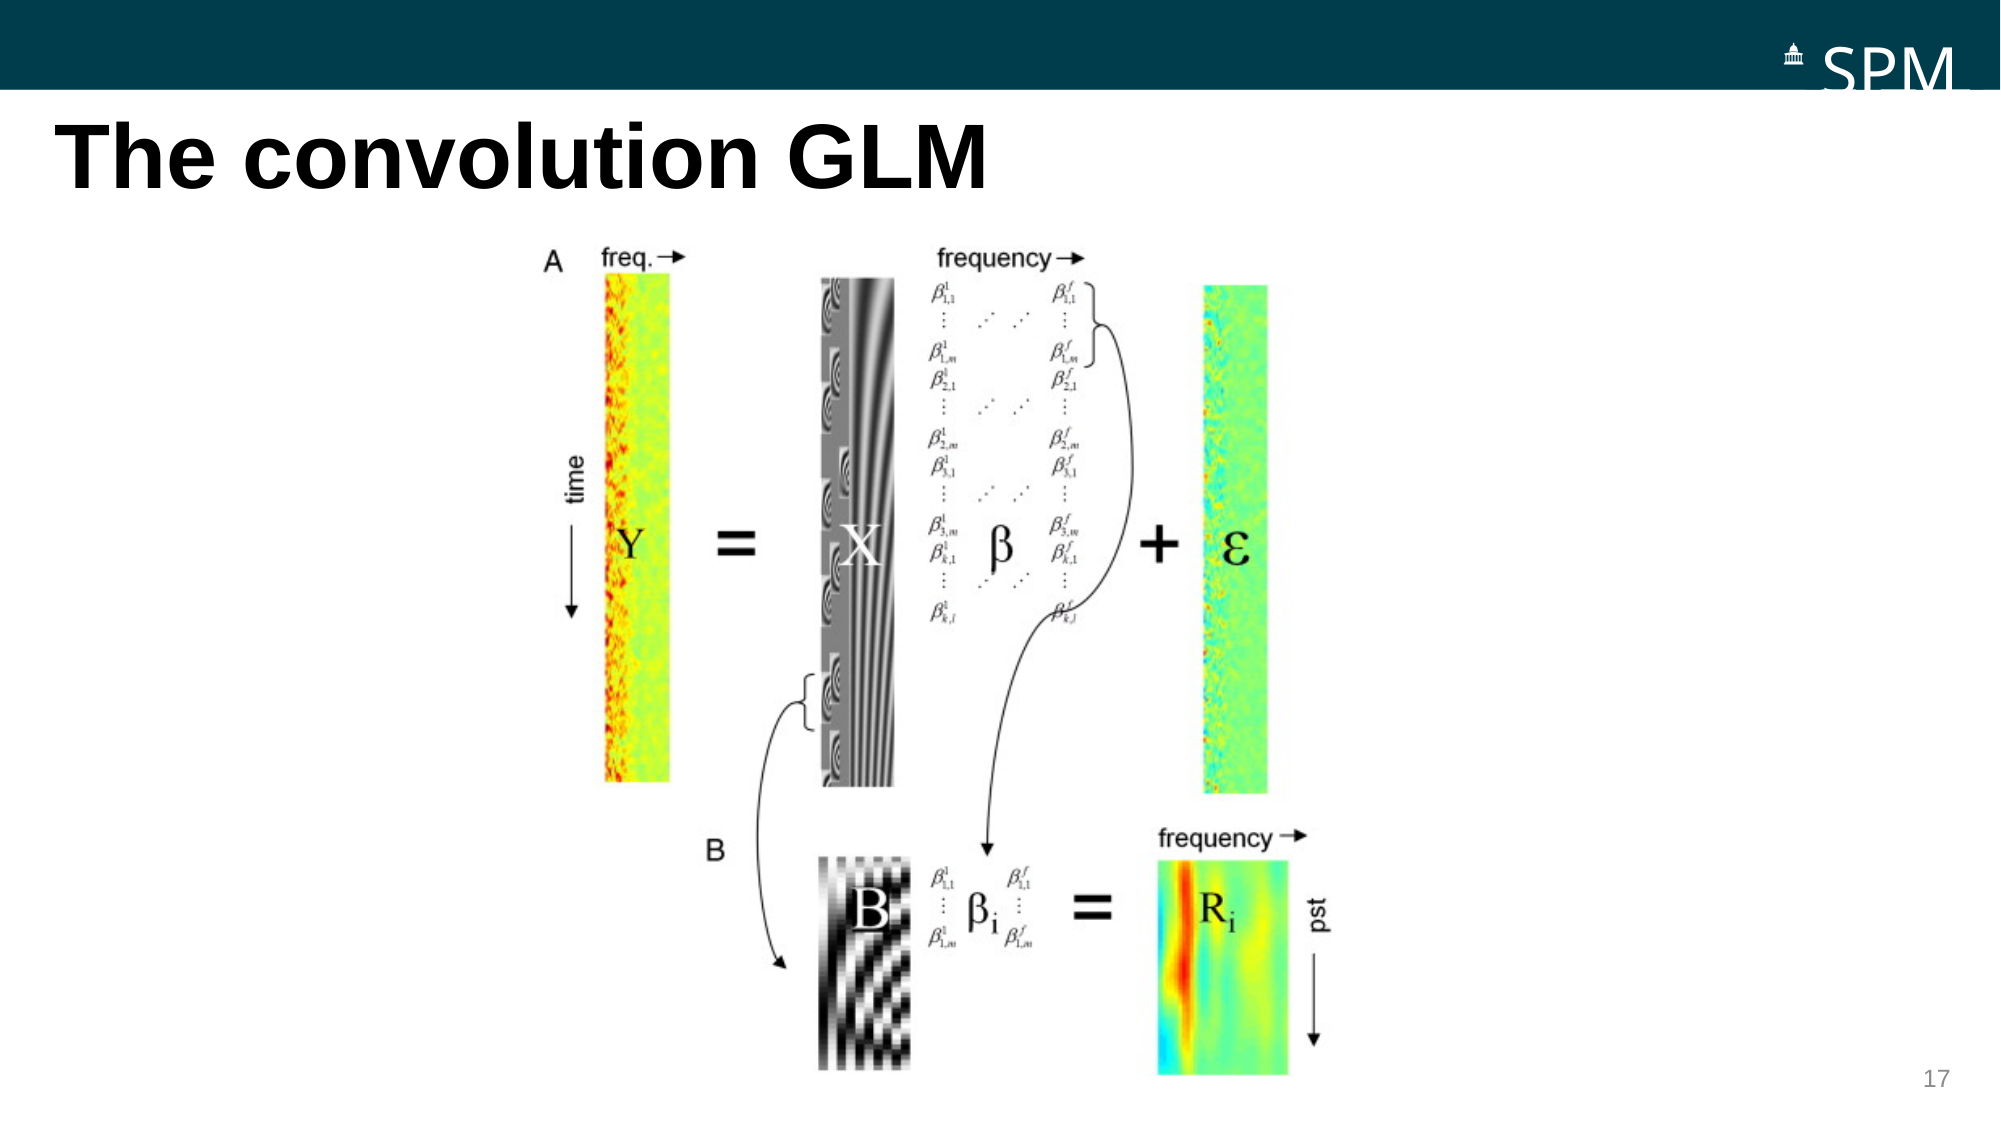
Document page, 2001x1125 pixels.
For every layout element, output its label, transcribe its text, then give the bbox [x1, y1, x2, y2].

picture [542, 245, 1333, 1077]
slide_number 17 [1824, 1062, 1951, 1108]
title The convolution GLM [54, 108, 1531, 231]
text_box SPM [1780, 28, 2000, 110]
